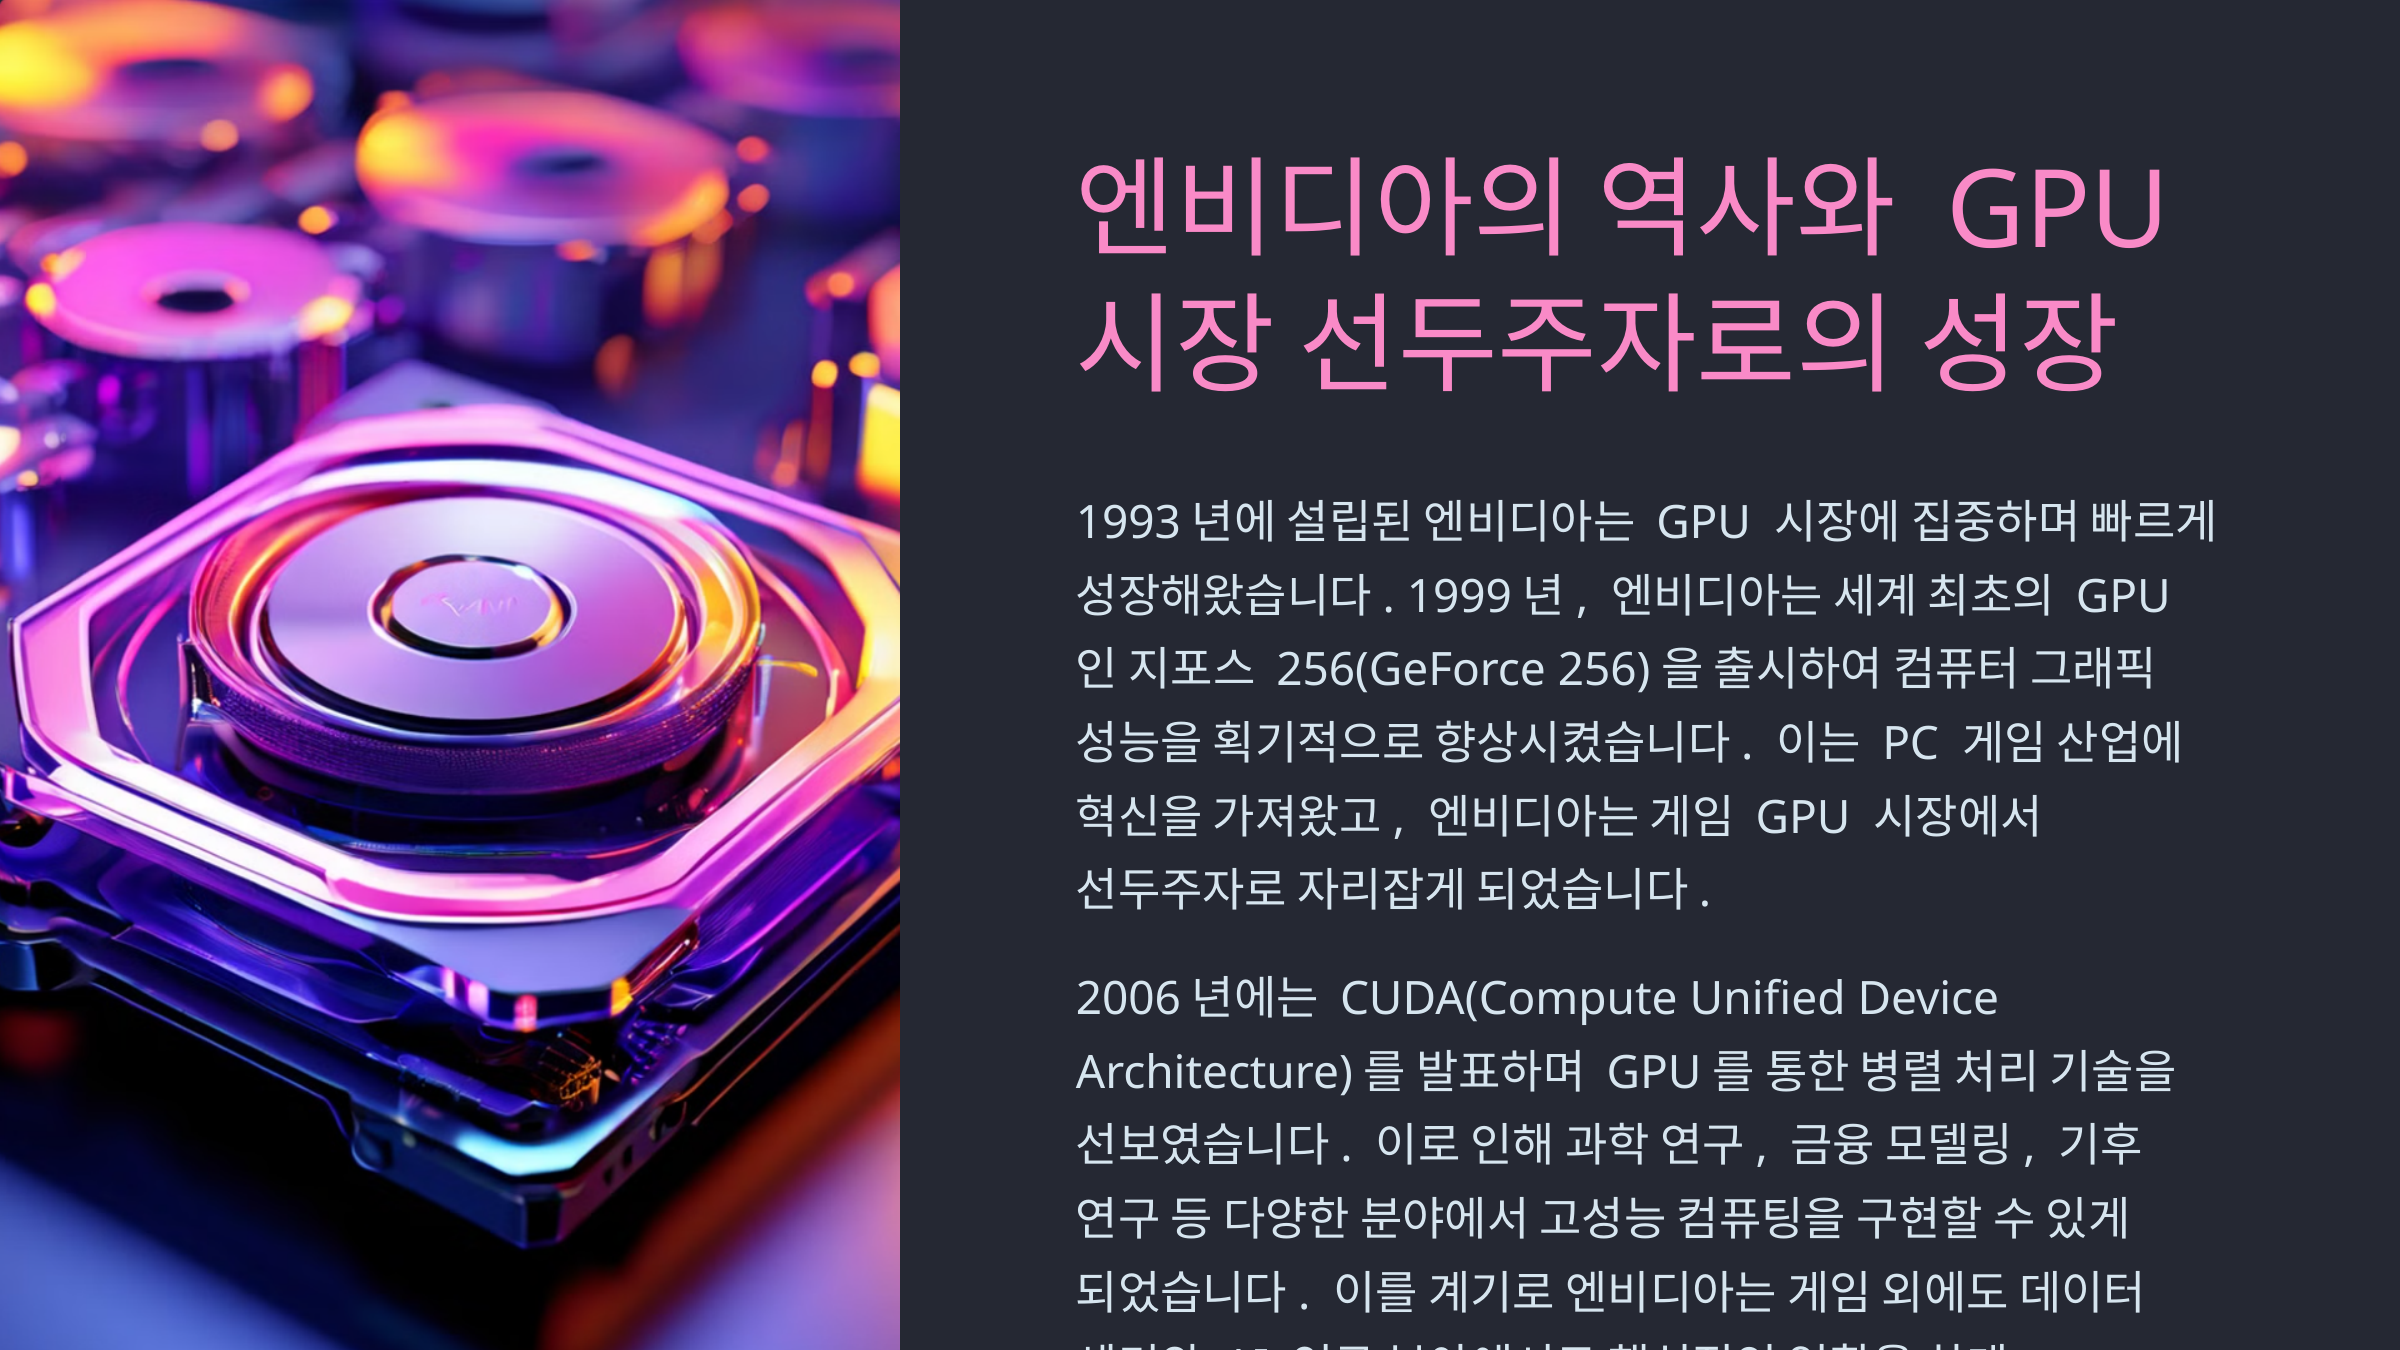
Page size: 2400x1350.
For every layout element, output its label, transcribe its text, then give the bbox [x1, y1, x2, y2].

text_box 1993년에 설립된 엔비디아는 GPU 시장에 집중하며 빠르게 성장해왔습니다. 1999년, 엔비디아는 세계 최초의 GPU인 지포스 256(GeForce 256)을 출시하여 컴퓨터 그래픽 성능을 획기적으로 향상시켰습니다. 이는 PC 게임 산업에 혁신을 가져왔고, 엔비디아는 게임 GPU 시장에서 선두주자로 자리잡게 되었습니다. [1061, 466, 2239, 835]
picture [0, 0, 900, 1350]
text_box 엔비디아의 역사와 GPU 시장 선두주자로의 성장 [1061, 126, 2289, 398]
text_box [900, 0, 2400, 1350]
text_box 2006년에는 CUDA(Compute Unified Device Architecture)를 발표하며 GPU를 통한 병렬 처리 기술을 선보였습니다. 이로 인해 과학 연구, 금융 모델링, 기후 연구 등 다양한 분야에서 고성능 컴퓨팅을 구현할 수 있게 되었습니다. 이를 계기로 엔비디아는 게임 외에도 데이터 센터와 AI 연구 분야에서도 핵심적인 역할을 하게 되었습니다. [1061, 942, 2239, 1350]
